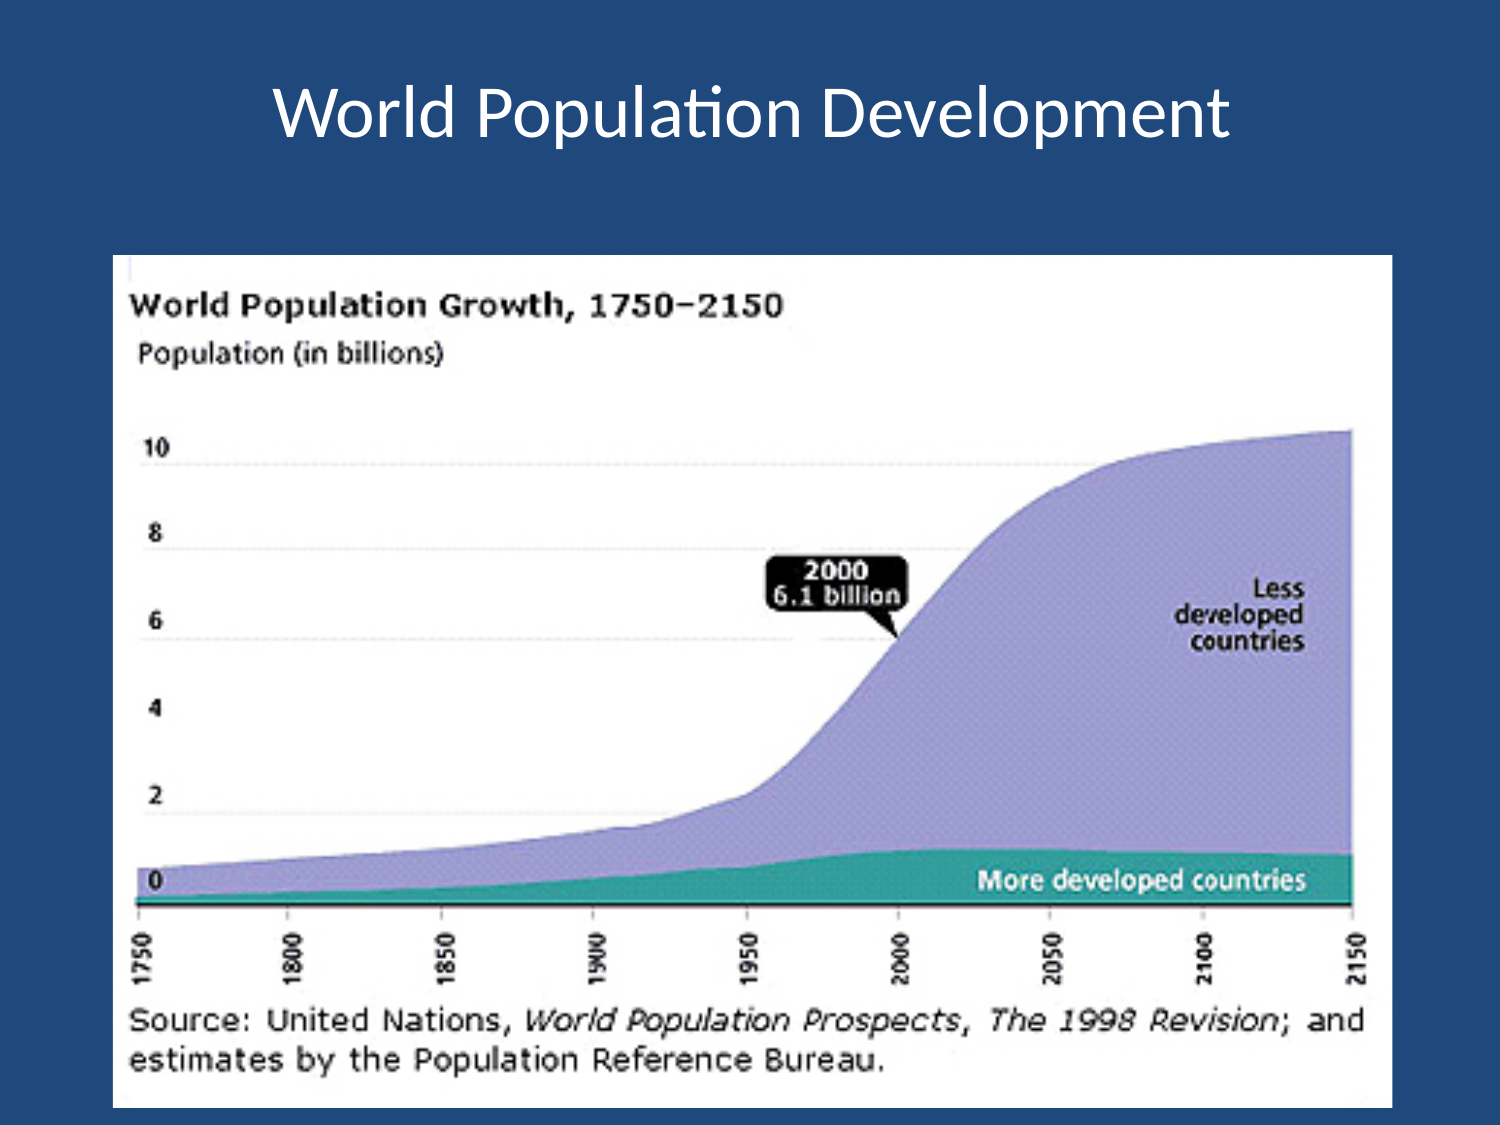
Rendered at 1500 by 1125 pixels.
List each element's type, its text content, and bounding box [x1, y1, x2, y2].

title World Population Development [85, 38, 1420, 178]
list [112, 255, 1393, 1108]
